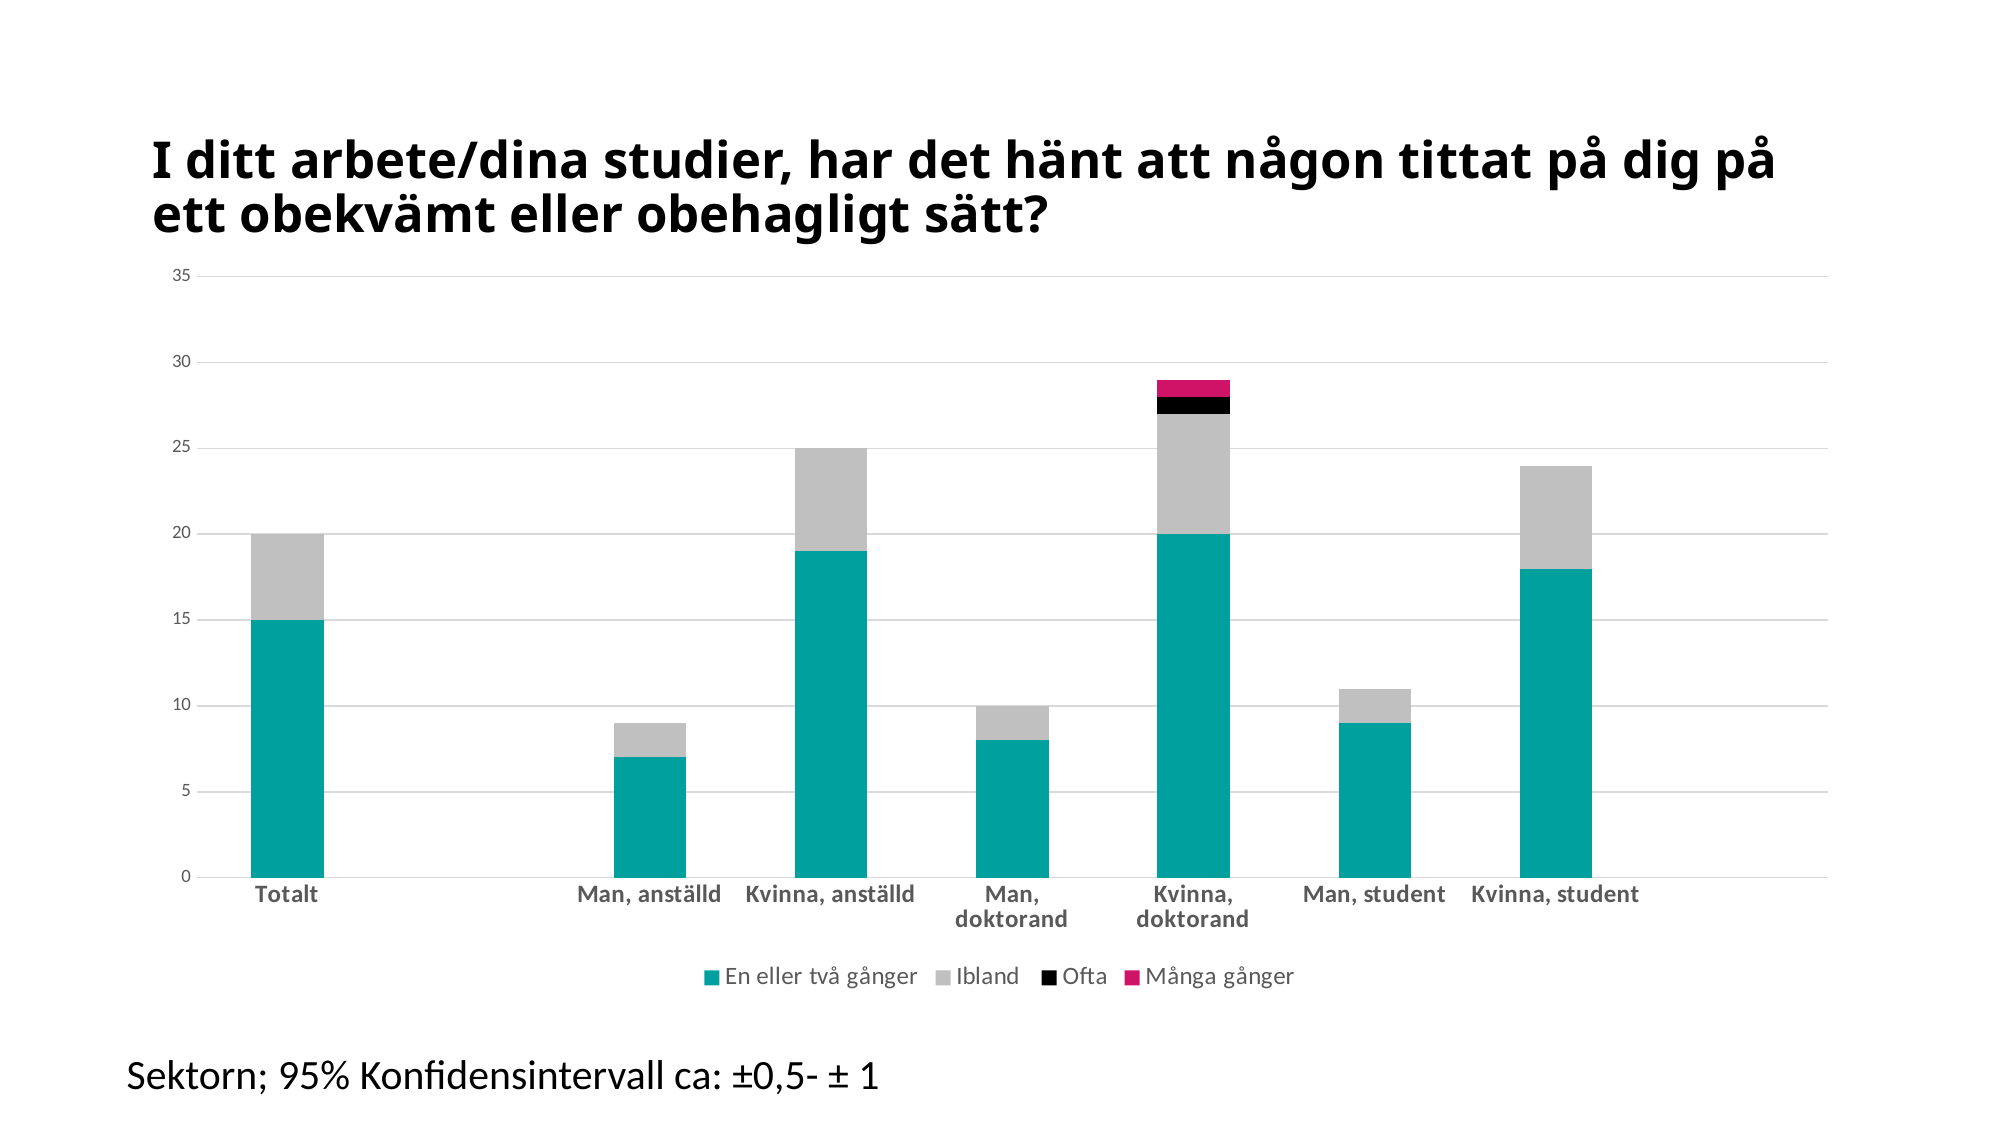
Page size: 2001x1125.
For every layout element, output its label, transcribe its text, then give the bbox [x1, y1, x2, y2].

chart [137, 252, 1863, 997]
text_box Sektorn; 95% Konfidensintervall ca: ±0,5- ± 1 [44, 1013, 1000, 1125]
title I ditt arbete/dina studier, har det hänt att någon tittat på dig på ett obekvämt eller obehagligt sätt? [137, 126, 1863, 252]
